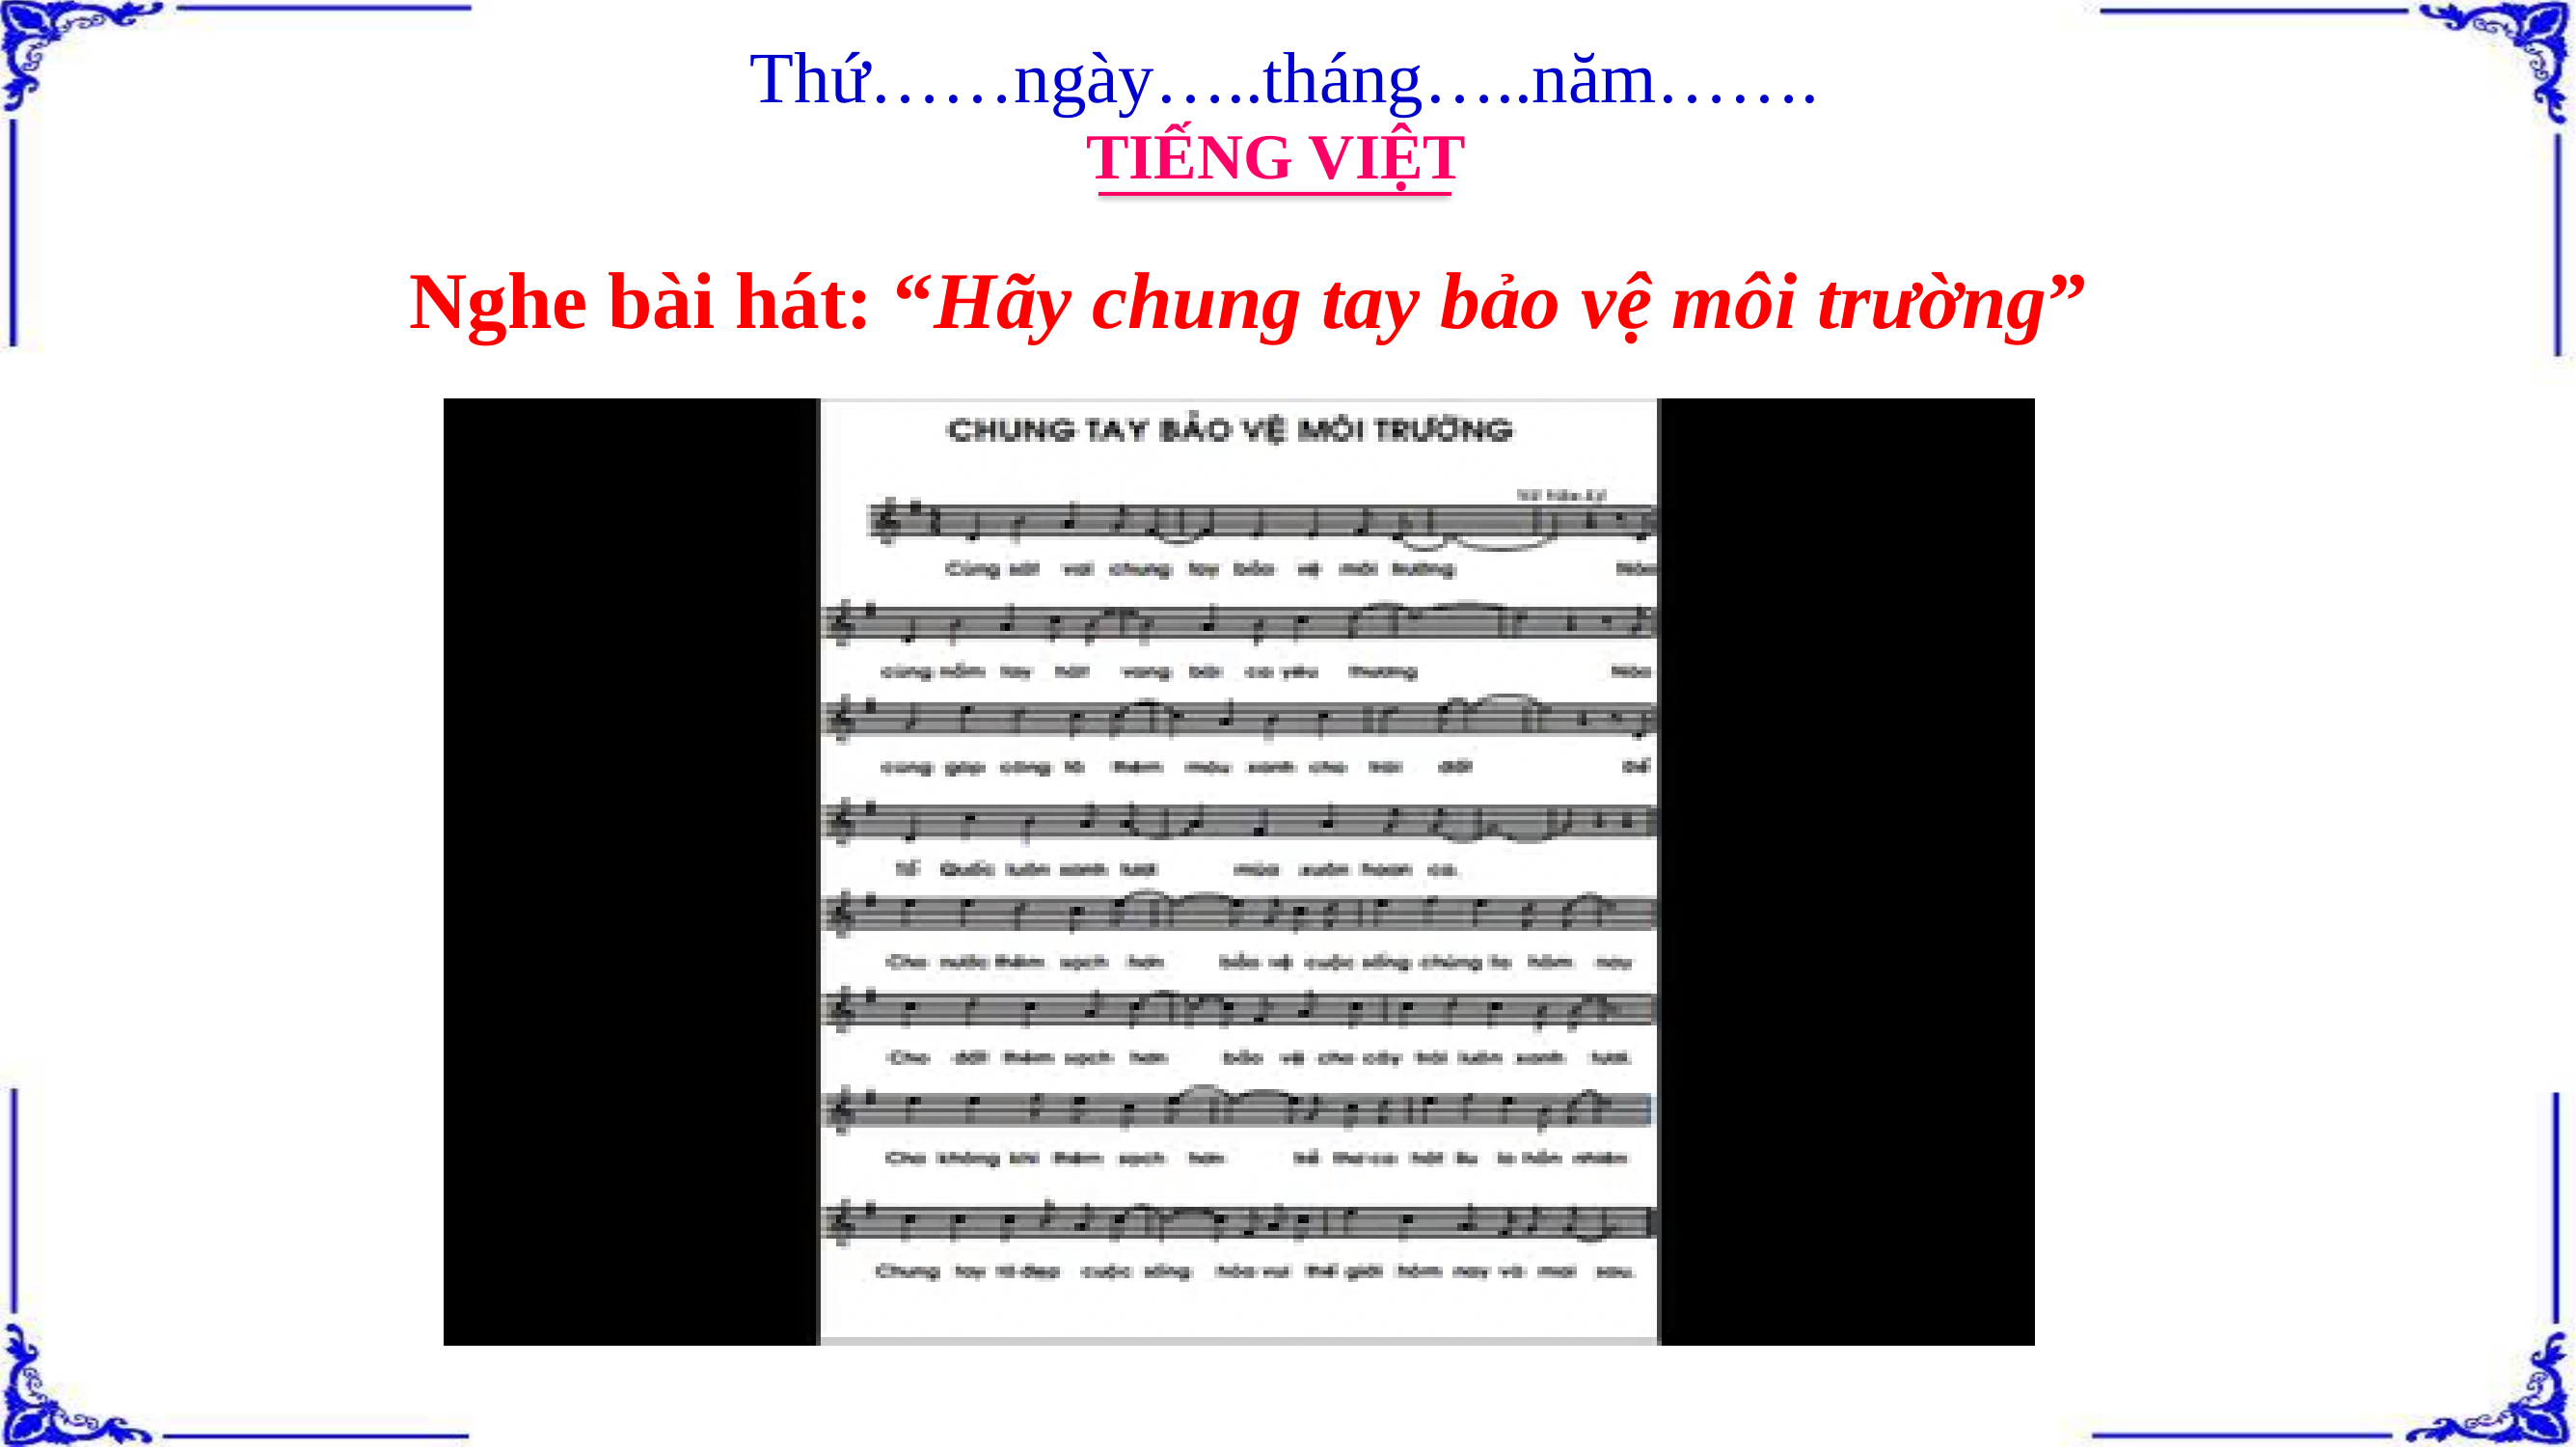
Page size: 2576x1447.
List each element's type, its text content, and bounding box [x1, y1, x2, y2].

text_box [443, 397, 2036, 1347]
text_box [730, 23, 1841, 201]
text_box Nghe bài hát: “Hãy chung tay bảo vệ môi trường” [394, 240, 2566, 352]
picture [0, 0, 2576, 1447]
